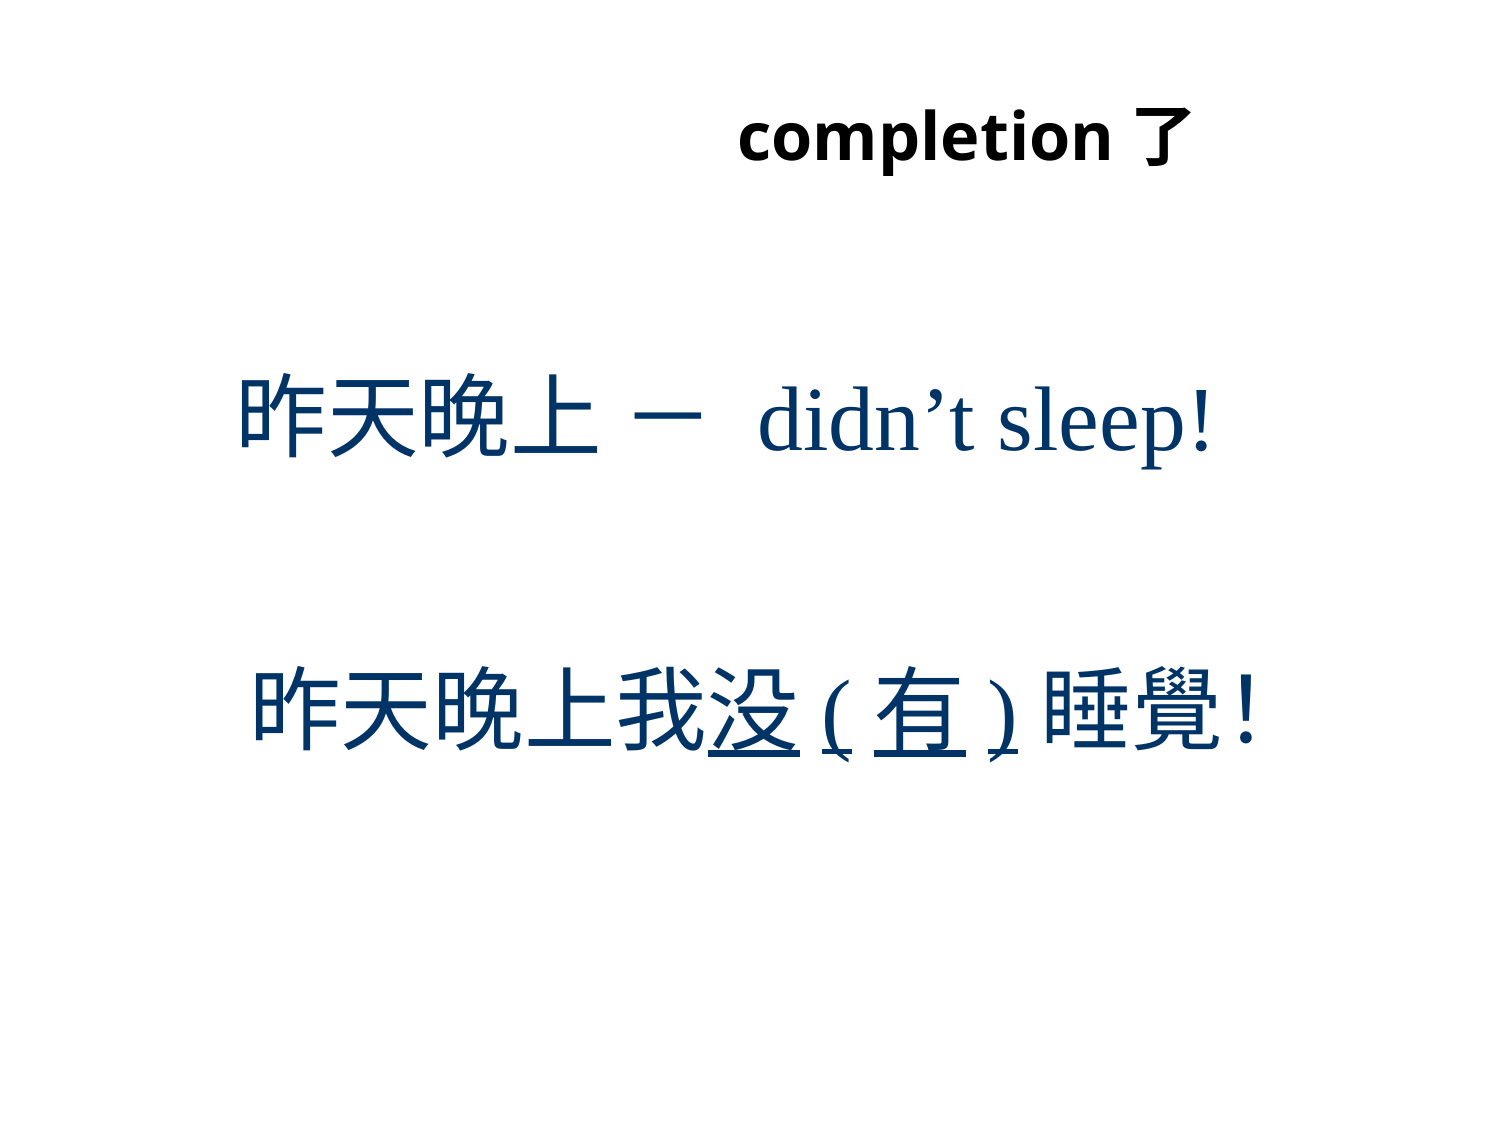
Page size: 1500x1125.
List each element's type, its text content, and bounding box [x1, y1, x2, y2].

text_box 昨天晚上我没(有)睡覺！ [234, 644, 1348, 821]
text_box 昨天晚上 － didn’t sleep! [187, 351, 1266, 504]
title completion了 [90, 87, 1213, 181]
